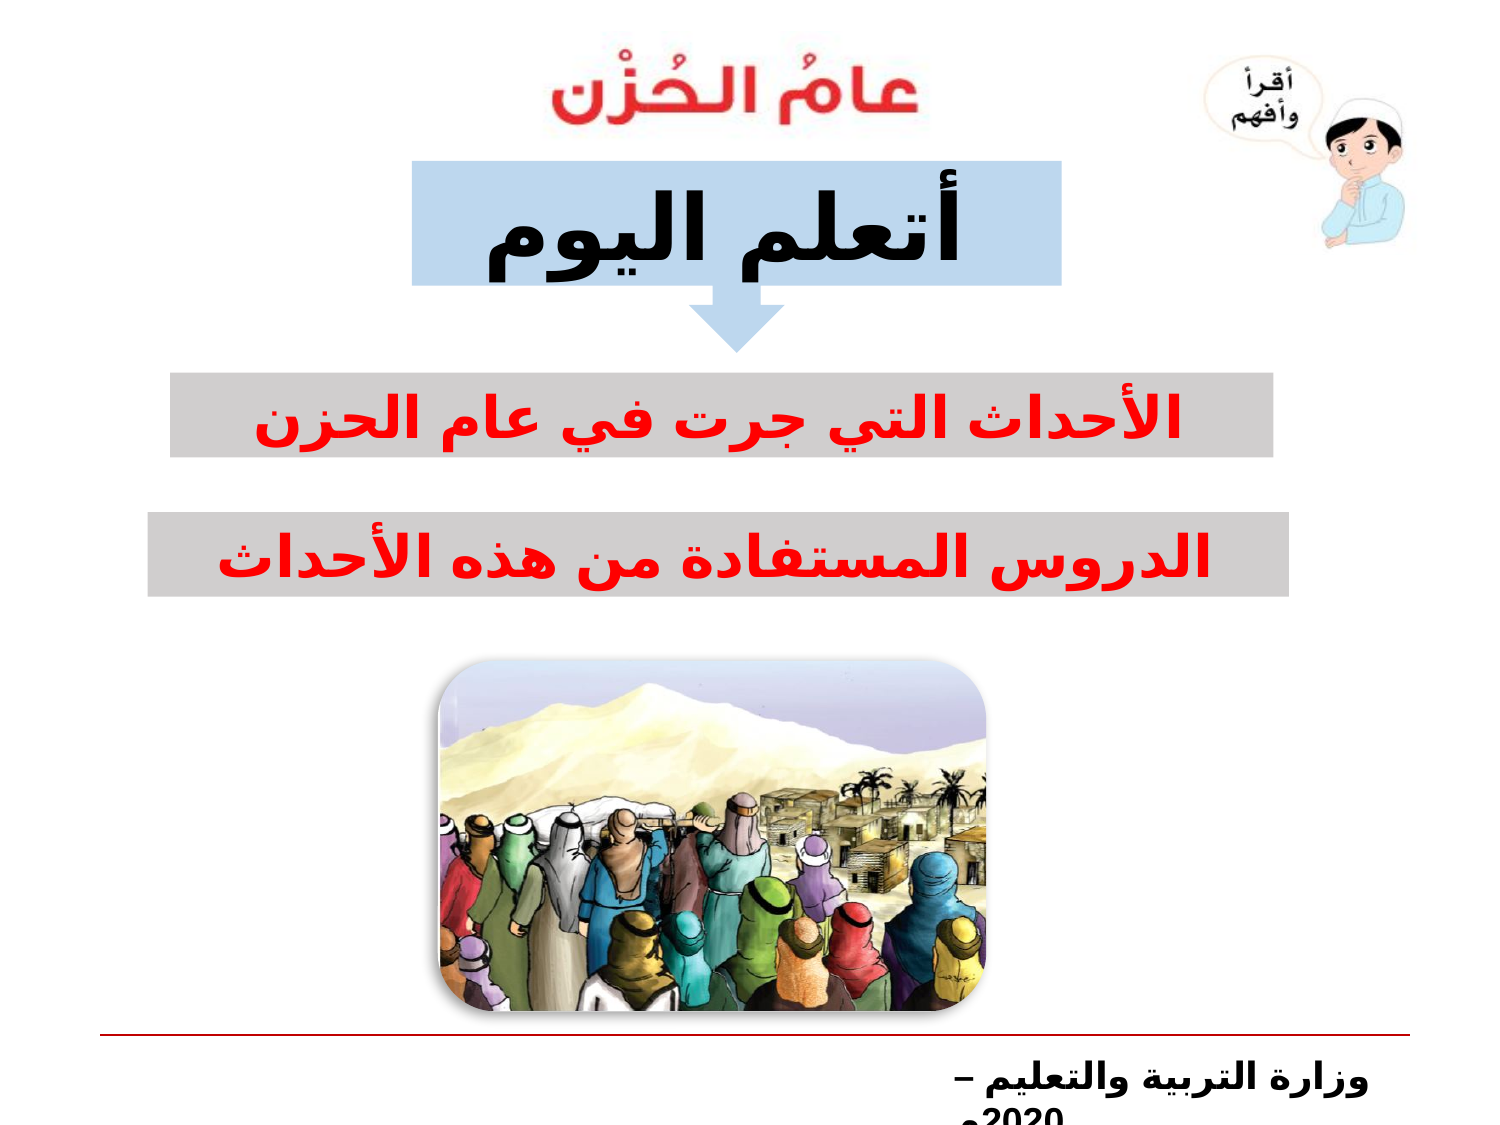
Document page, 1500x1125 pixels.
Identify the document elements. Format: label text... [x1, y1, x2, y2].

text_box الأحداث التي جرت في عام الحزن [170, 372, 1274, 458]
picture [437, 660, 987, 1012]
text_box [100, 1034, 1410, 1106]
text_box أتعلم اليوم [411, 160, 1063, 354]
picture [1186, 30, 1484, 255]
picture [534, 30, 940, 149]
text_box الدروس المستفادة من هذه الأحداث [147, 512, 1289, 597]
